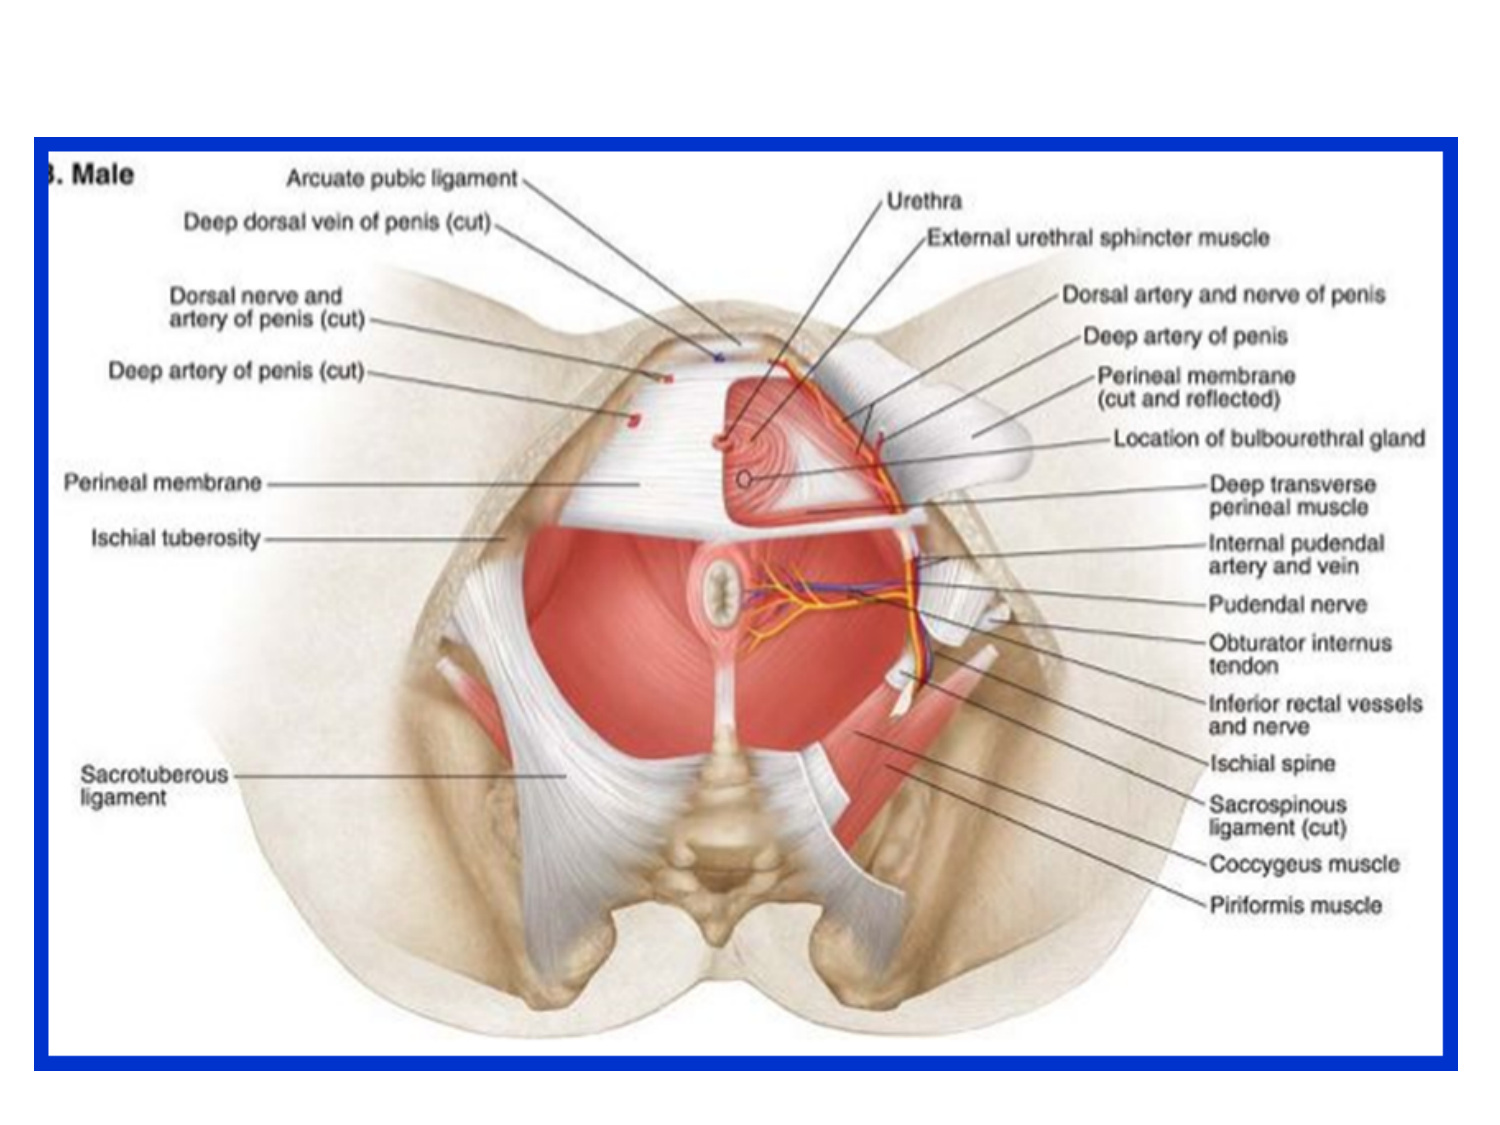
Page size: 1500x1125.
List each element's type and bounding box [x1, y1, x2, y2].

picture [34, 136, 1458, 1071]
